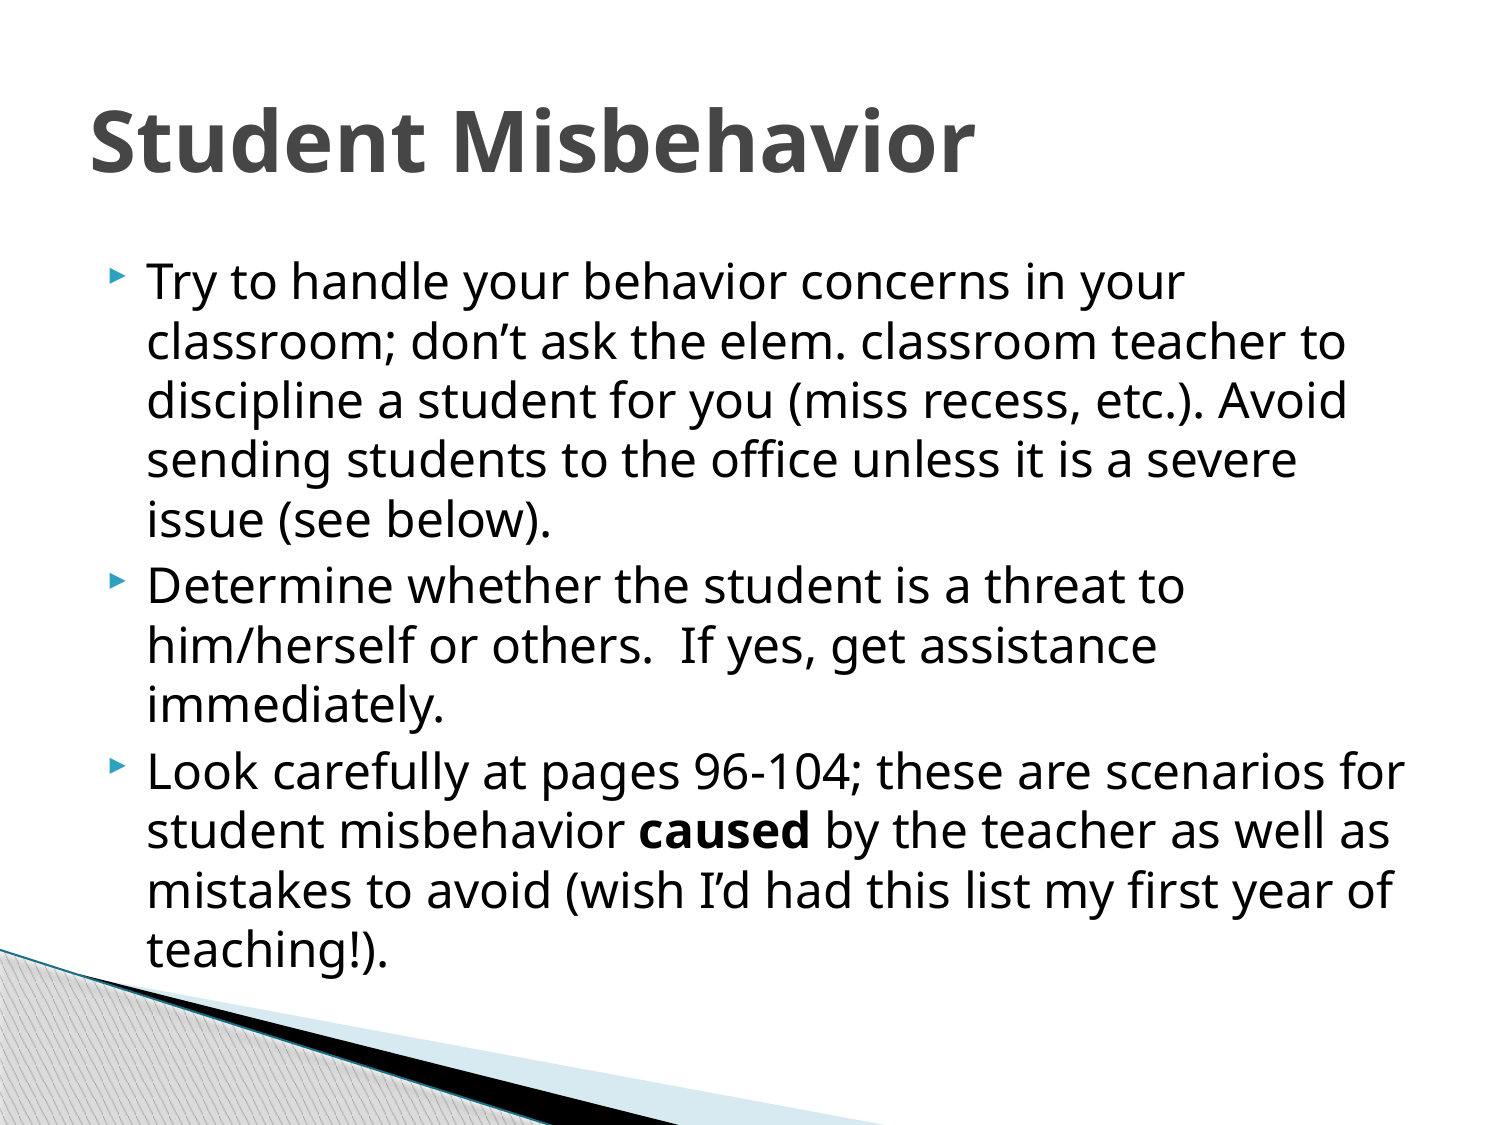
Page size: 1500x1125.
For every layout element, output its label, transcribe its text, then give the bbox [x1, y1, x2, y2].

list Try to handle your behavior concerns in your classroom; don’t ask the elem. classroom teacher to discipline a student for you (miss recess, etc.). Avoid sending students to the office unless it is a severe issue (see below). Determine whether the student is a threat to him/herself or others. If yes, get assistance immediately. Look carefully at pages 96-104; these are scenarios for student misbehavior caused by the teacher as well as mistakes to avoid (wish I’d had this list my first year of teaching!). [75, 243, 1425, 986]
title Student Misbehavior [75, 45, 1425, 233]
